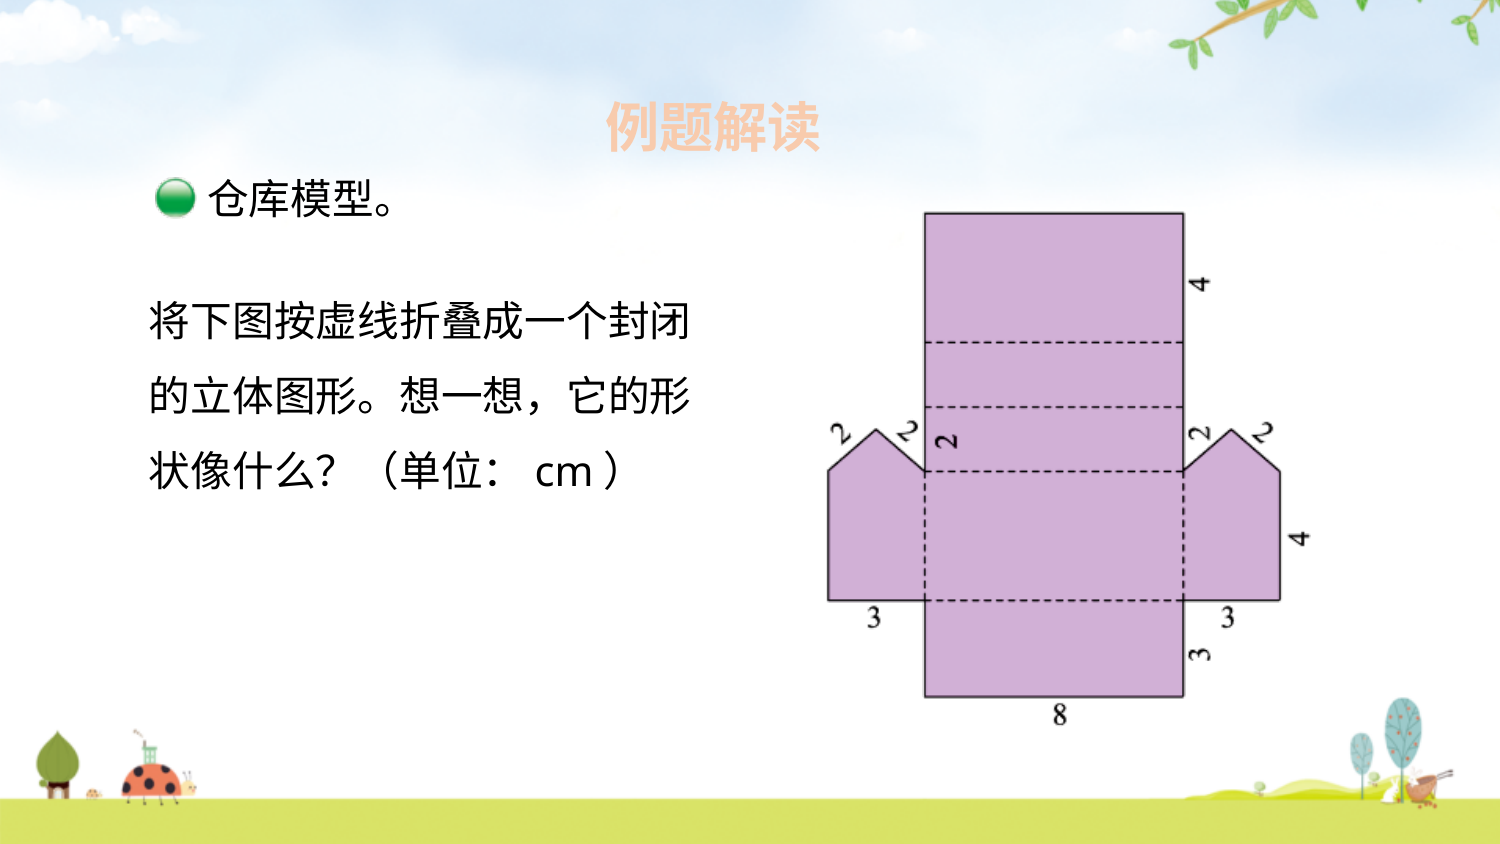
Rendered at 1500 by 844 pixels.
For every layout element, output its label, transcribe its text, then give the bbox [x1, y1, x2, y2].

text_box 仓库模型。 [196, 167, 459, 229]
text_box 将下图按虚线折叠成一个封闭的立体图形。想一想，它的形状像什么？（单位：cm） [137, 264, 726, 501]
picture [0, 0, 1500, 844]
text_box 例题解读 [594, 88, 834, 164]
